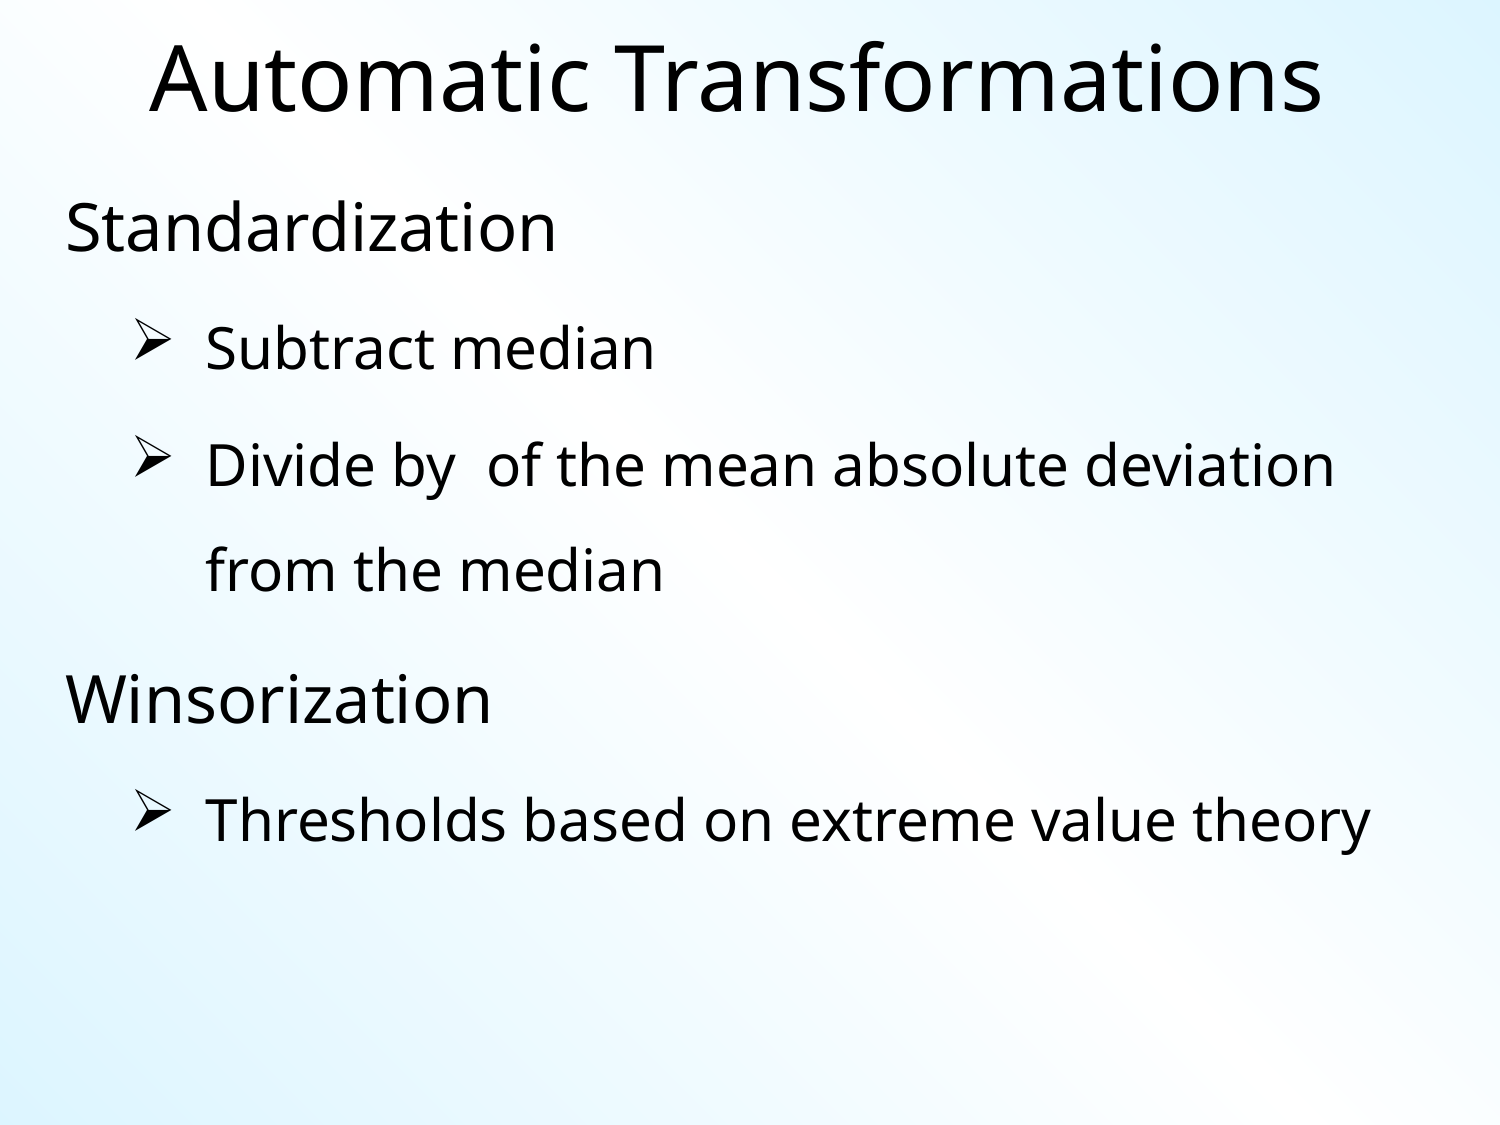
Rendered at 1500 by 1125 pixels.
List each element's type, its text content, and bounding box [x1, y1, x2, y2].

text_box Automatic Transformations [99, 12, 1375, 138]
